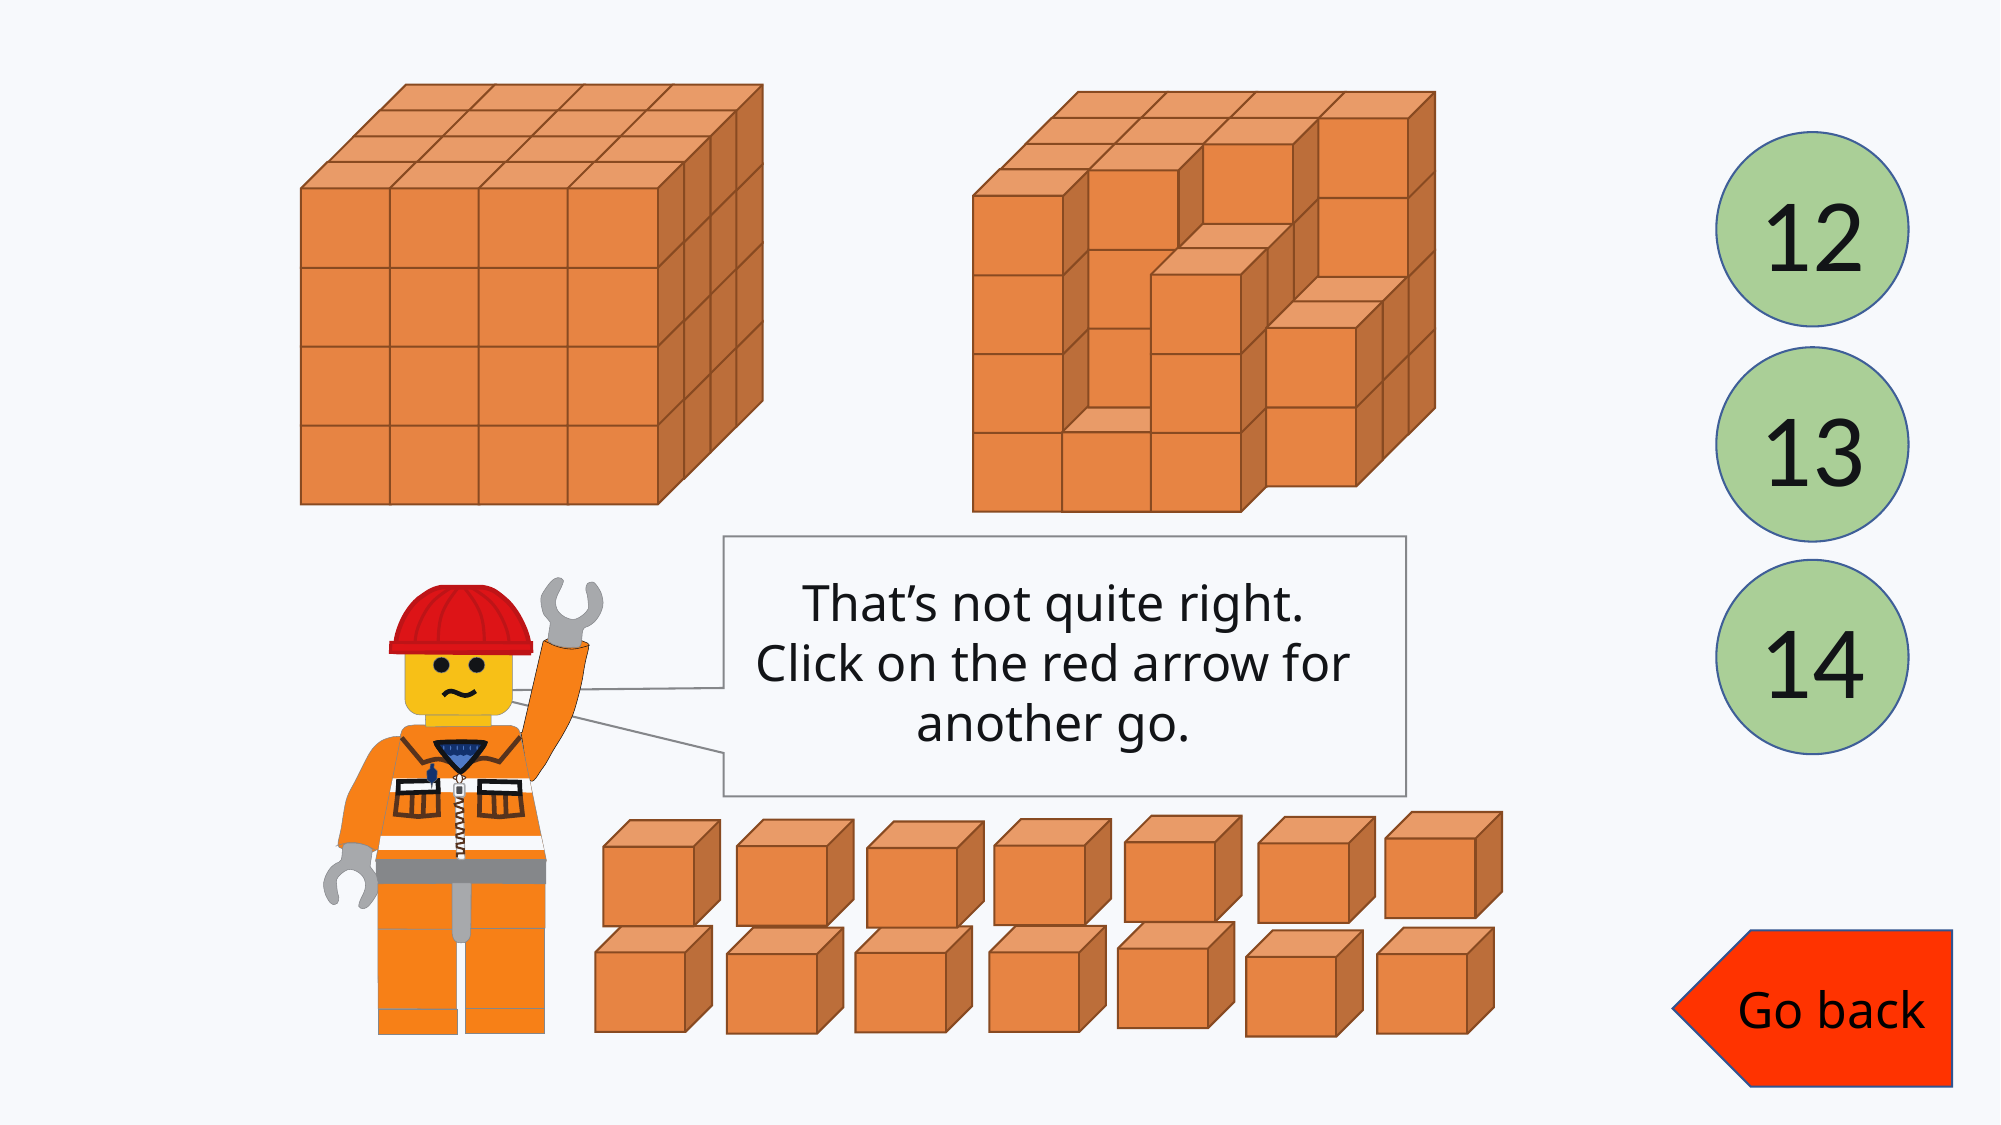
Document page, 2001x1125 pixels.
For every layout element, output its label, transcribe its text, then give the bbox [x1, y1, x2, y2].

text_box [323, 577, 604, 1035]
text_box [300, 84, 763, 505]
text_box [973, 355, 1169, 433]
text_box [973, 91, 1169, 276]
text_box Go back [1671, 929, 1954, 1088]
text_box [973, 433, 1169, 512]
text_box [0, 0, 2000, 1125]
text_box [723, 536, 1407, 797]
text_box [973, 276, 1169, 355]
